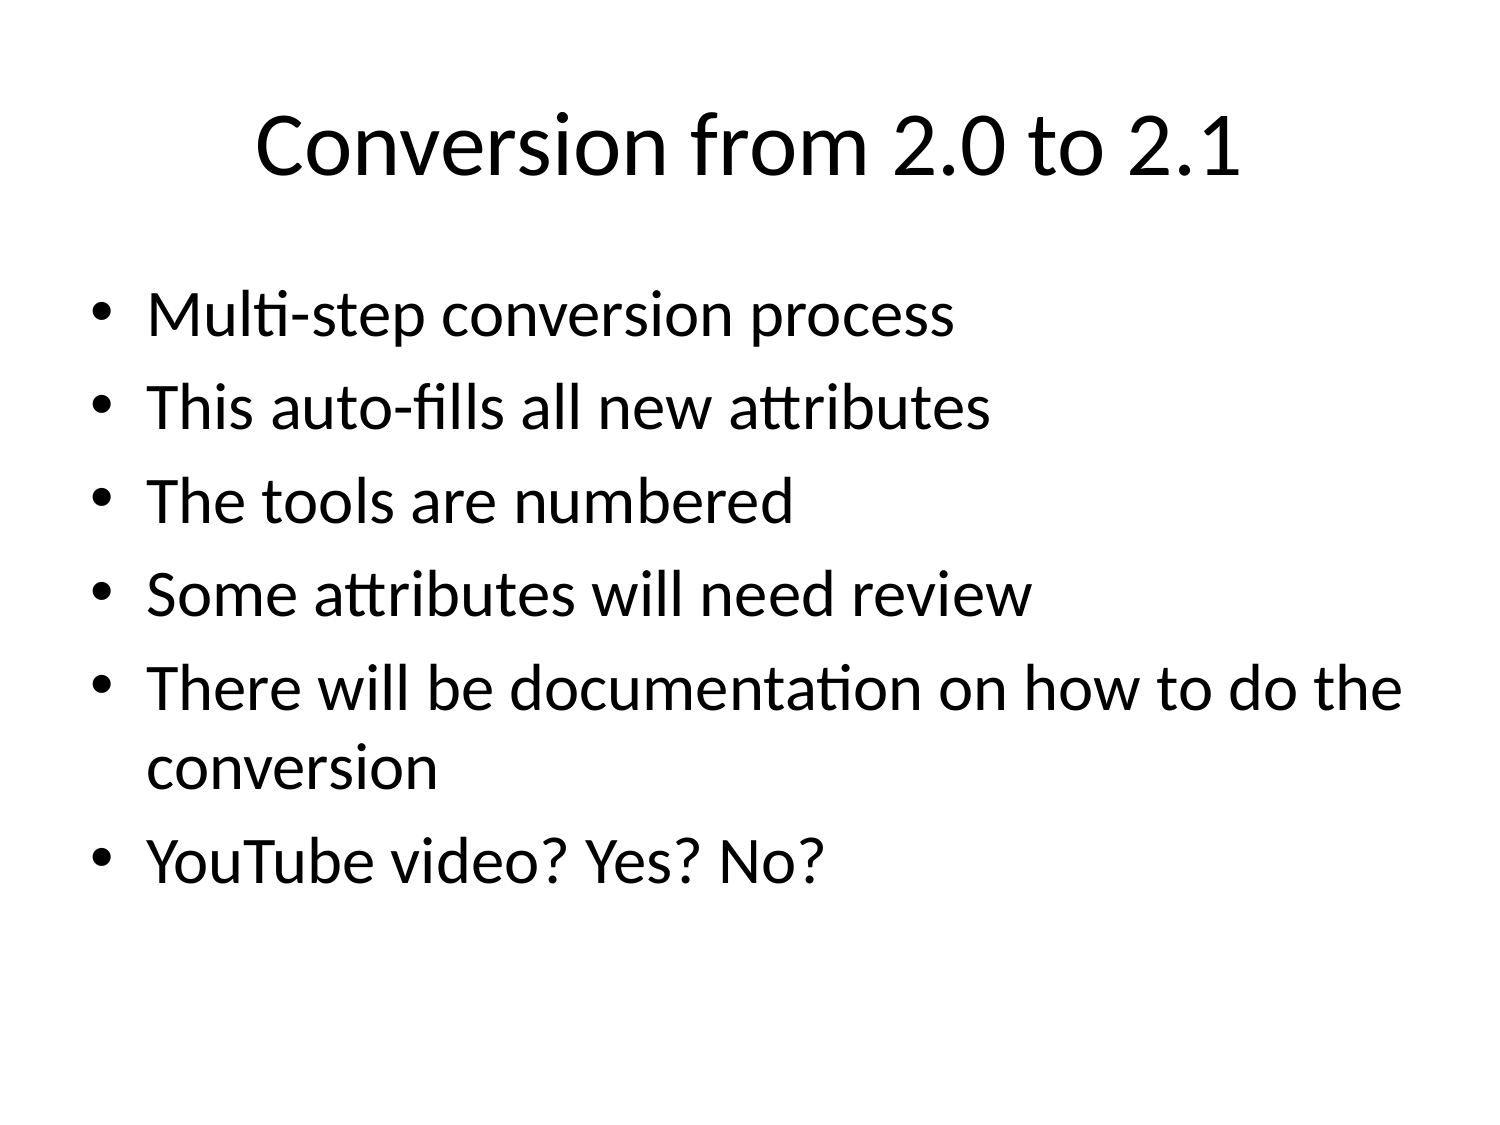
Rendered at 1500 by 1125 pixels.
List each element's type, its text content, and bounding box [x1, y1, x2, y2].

title Conversion from 2.0 to 2.1 [75, 45, 1425, 233]
list Multi-step conversion process This auto-fills all new attributes The tools are numbered Some attributes will need review There will be documentation on how to do the conversion YouTube video? Yes? No? [75, 262, 1425, 1005]
